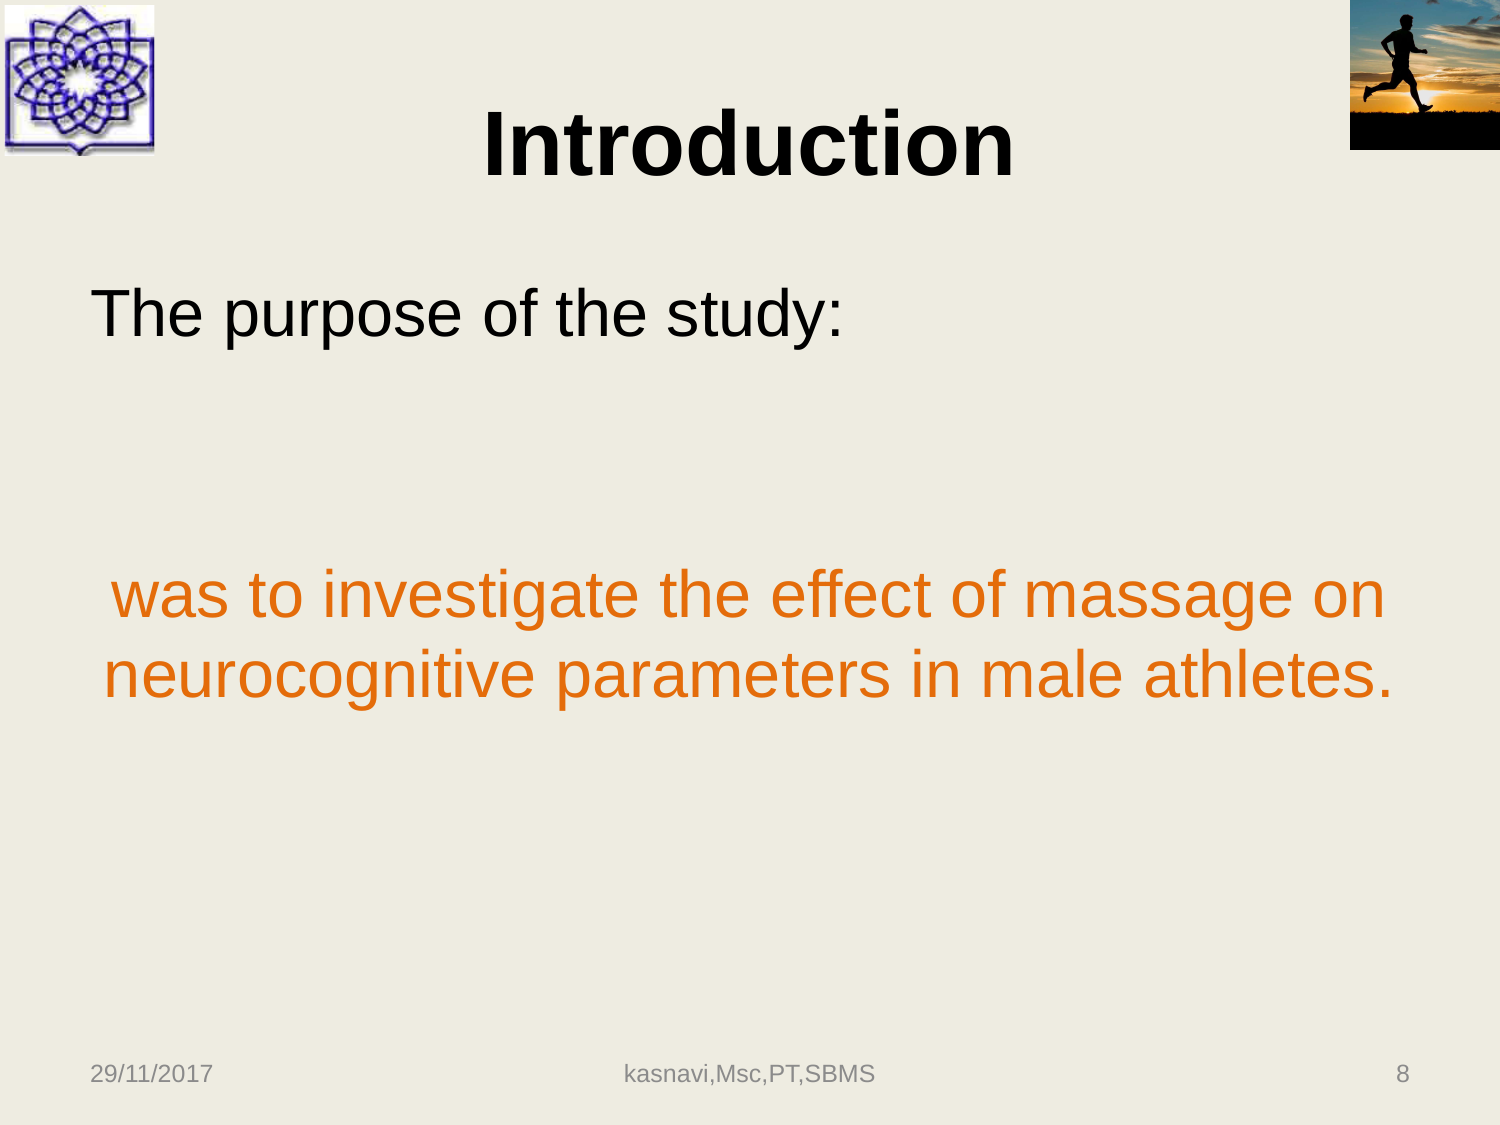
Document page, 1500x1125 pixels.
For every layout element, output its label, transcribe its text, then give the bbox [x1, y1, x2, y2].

footer kasnavi,Msc,PT,SBMS [512, 1042, 988, 1103]
picture [1349, 0, 1500, 151]
picture [4, 5, 155, 156]
list The purpose of the study: was to investigate the effect of massage on neurocognitive parameters in male athletes. [75, 262, 1425, 1005]
title Introduction [75, 45, 1425, 233]
slide_number 8 [1074, 1042, 1425, 1103]
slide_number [75, 1042, 425, 1103]
